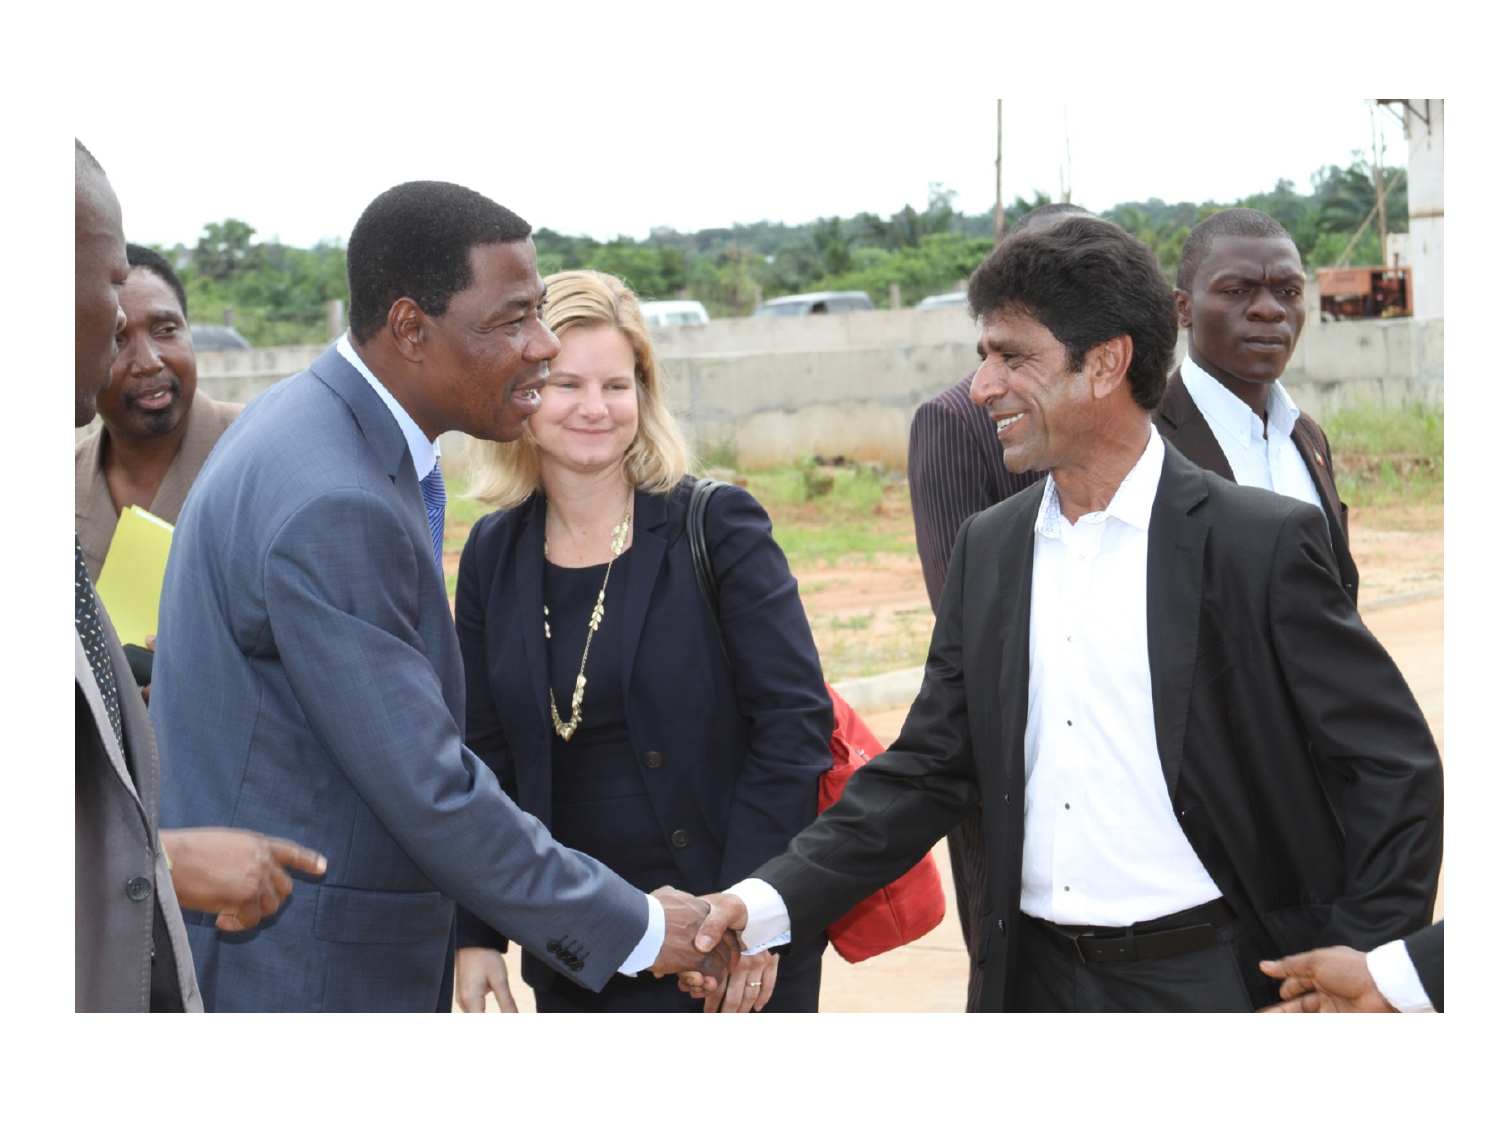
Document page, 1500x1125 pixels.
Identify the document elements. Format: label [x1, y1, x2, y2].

list [74, 99, 1444, 1013]
